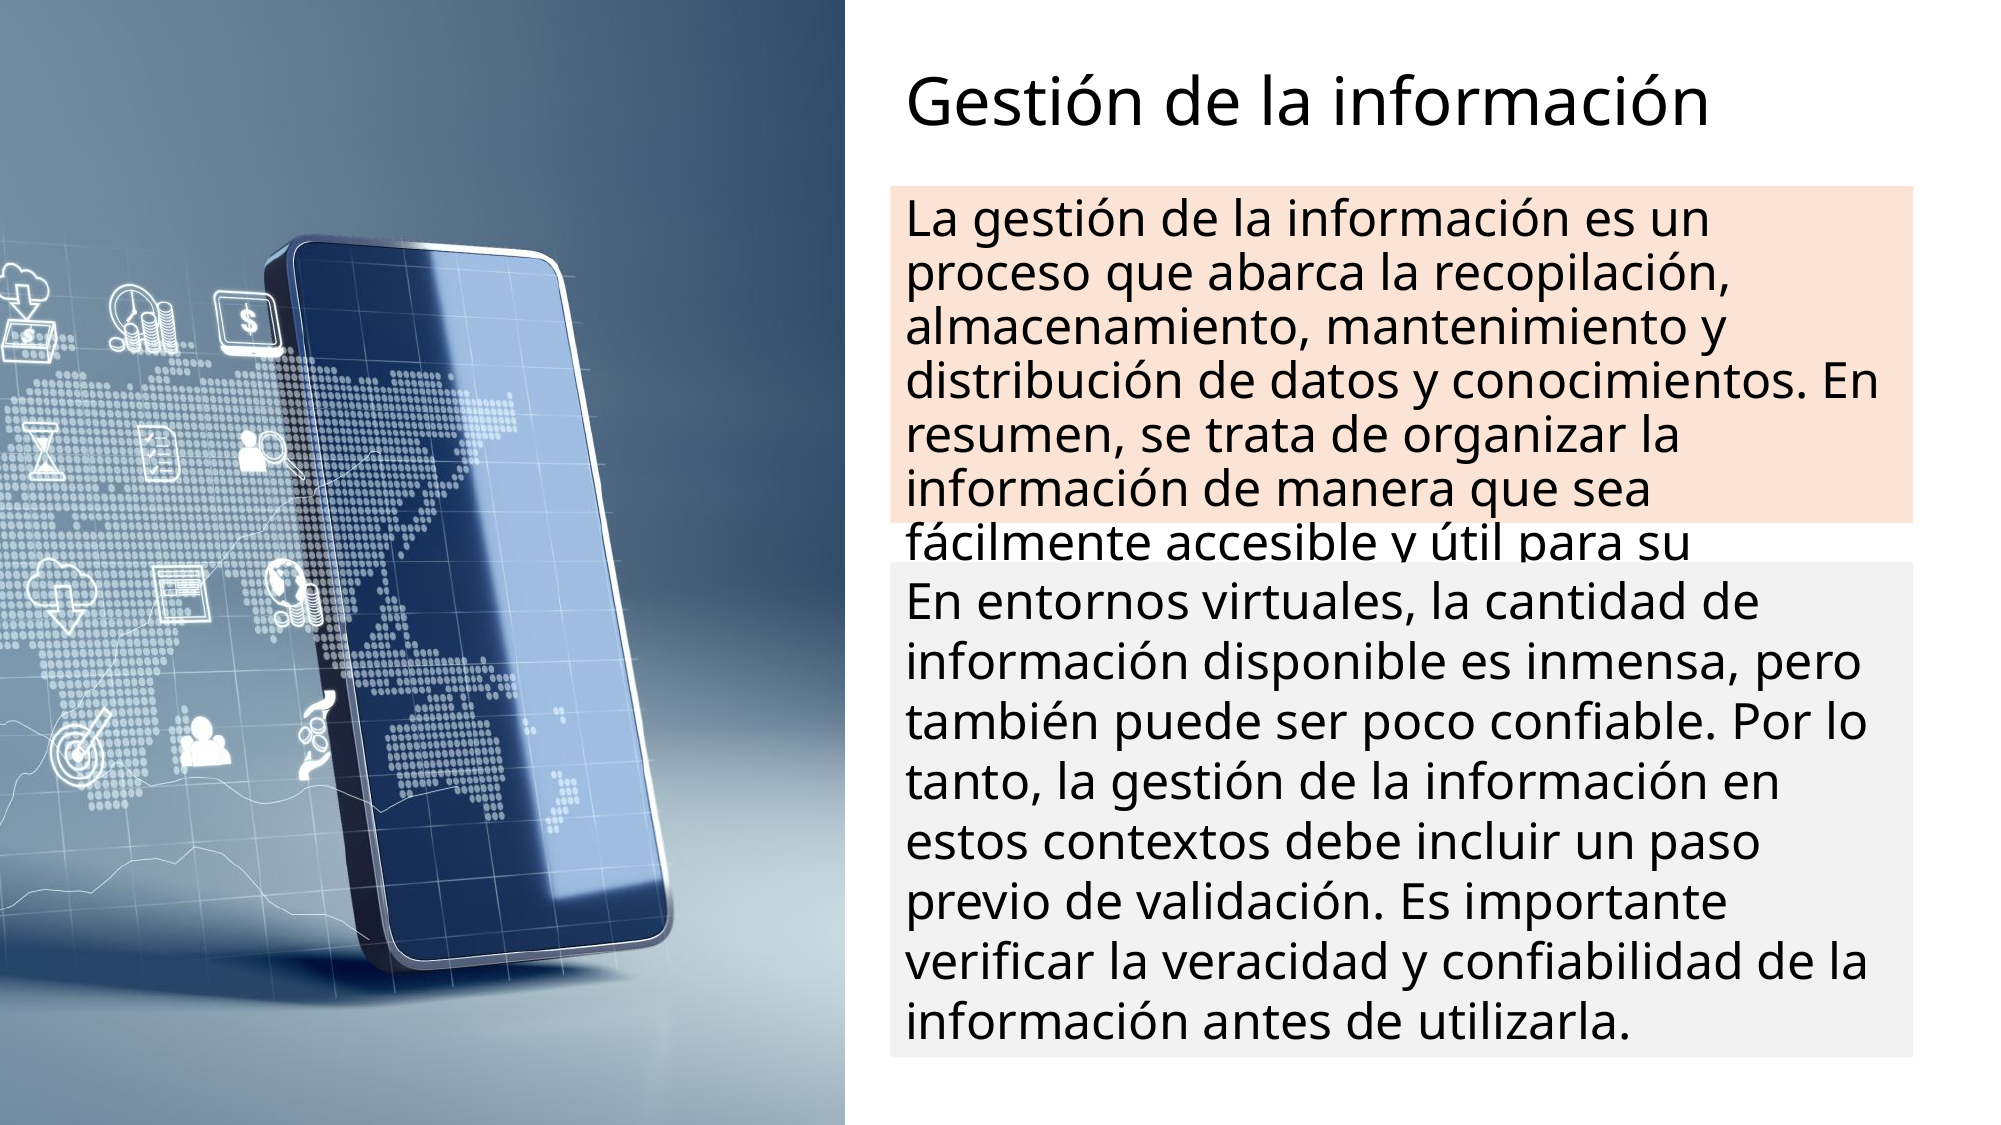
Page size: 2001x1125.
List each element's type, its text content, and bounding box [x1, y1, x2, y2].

text_box En entornos virtuales, la cantidad de información disponible es inmensa, pero también puede ser poco confiable. Por lo tanto, la gestión de la información en estos contextos debe incluir un paso previo de validación. Es importante verificar la veracidad y confiabilidad de la información antes de utilizarla. [890, 562, 1914, 1058]
title Gestión de la información [890, 60, 1784, 185]
picture [0, 0, 846, 1125]
text_box La gestión de la información es un proceso que abarca la recopilación, almacenamiento, mantenimiento y distribución de datos y conocimientos. En resumen, se trata de organizar la información de manera que sea fácilmente accesible y útil para su consumo. [890, 185, 1914, 523]
